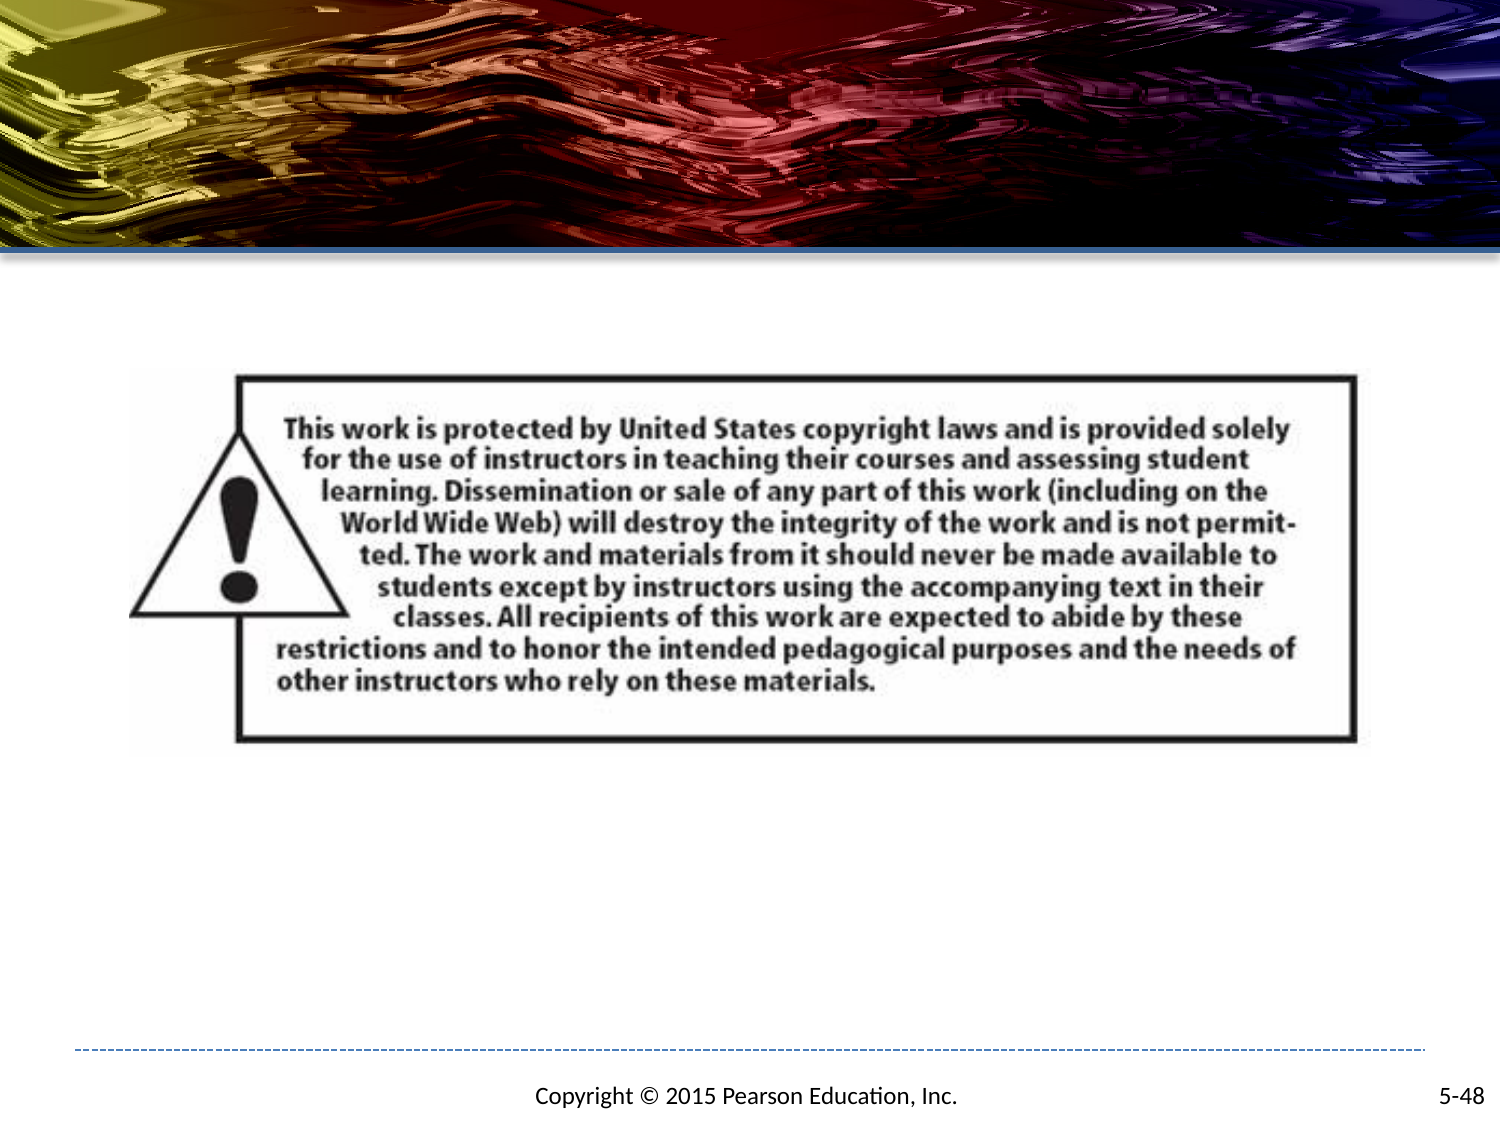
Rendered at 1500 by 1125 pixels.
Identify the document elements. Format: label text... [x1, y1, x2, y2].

picture [0, 0, 1500, 247]
slide_number 5-48 [1149, 1064, 1500, 1125]
picture [129, 368, 1371, 757]
footer Copyright © 2015 Pearson Education, Inc. [506, 1065, 994, 1125]
